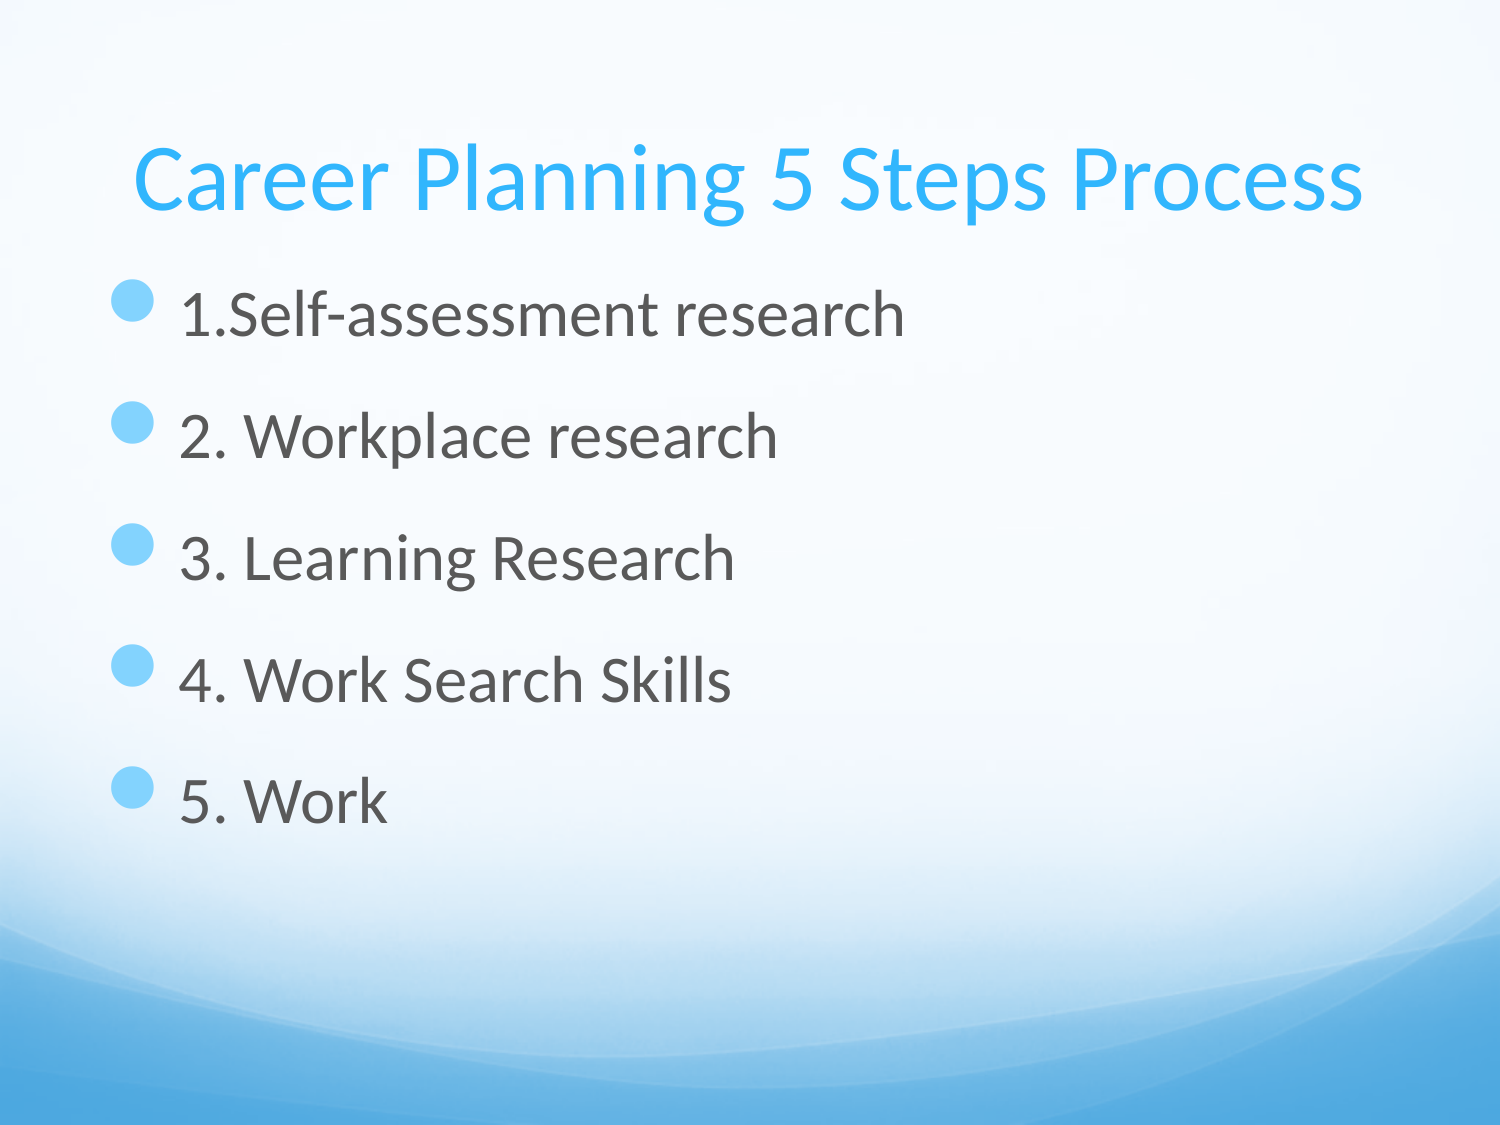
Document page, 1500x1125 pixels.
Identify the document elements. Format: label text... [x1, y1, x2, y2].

title Career Planning 5 Steps Process [90, 17, 1410, 237]
list 1.Self-assessment research 2. Workplace research 3. Learning Research 4. Work Search Skills 5. Work [90, 262, 1410, 975]
